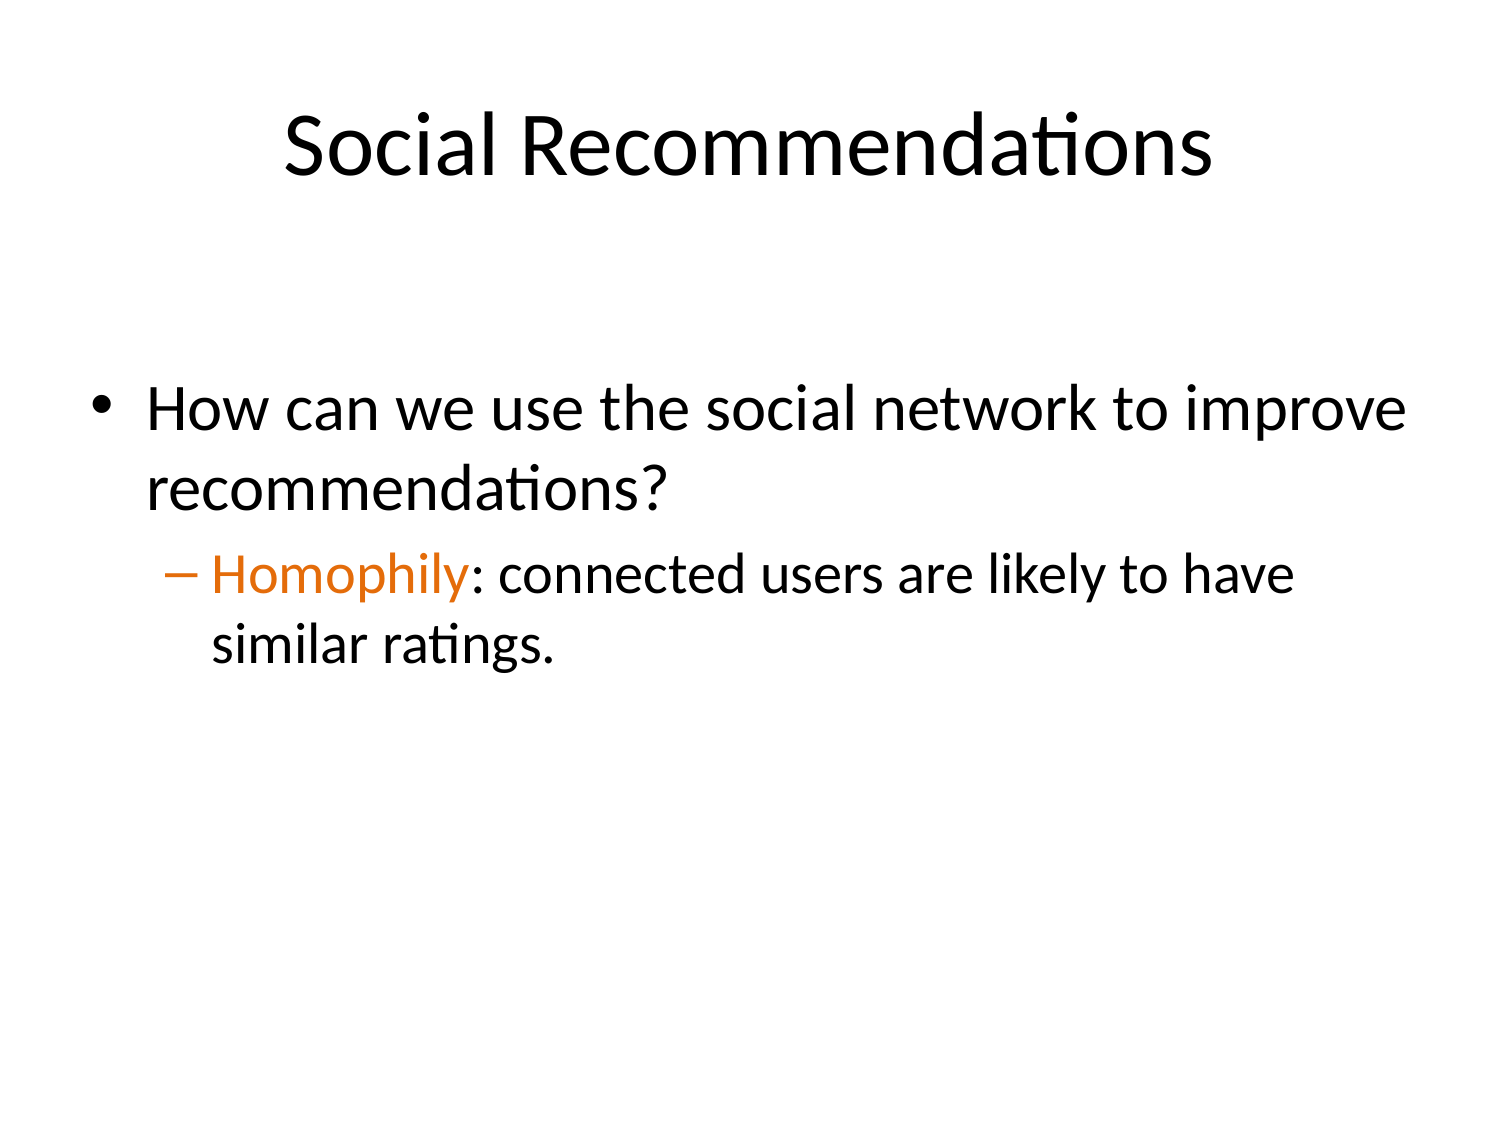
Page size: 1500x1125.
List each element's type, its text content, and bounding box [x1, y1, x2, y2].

list How can we use the social network to improve recommendations? Homophily: connected users are likely to have similar ratings. [75, 262, 1425, 1005]
title Social Recommendations [75, 45, 1425, 233]
